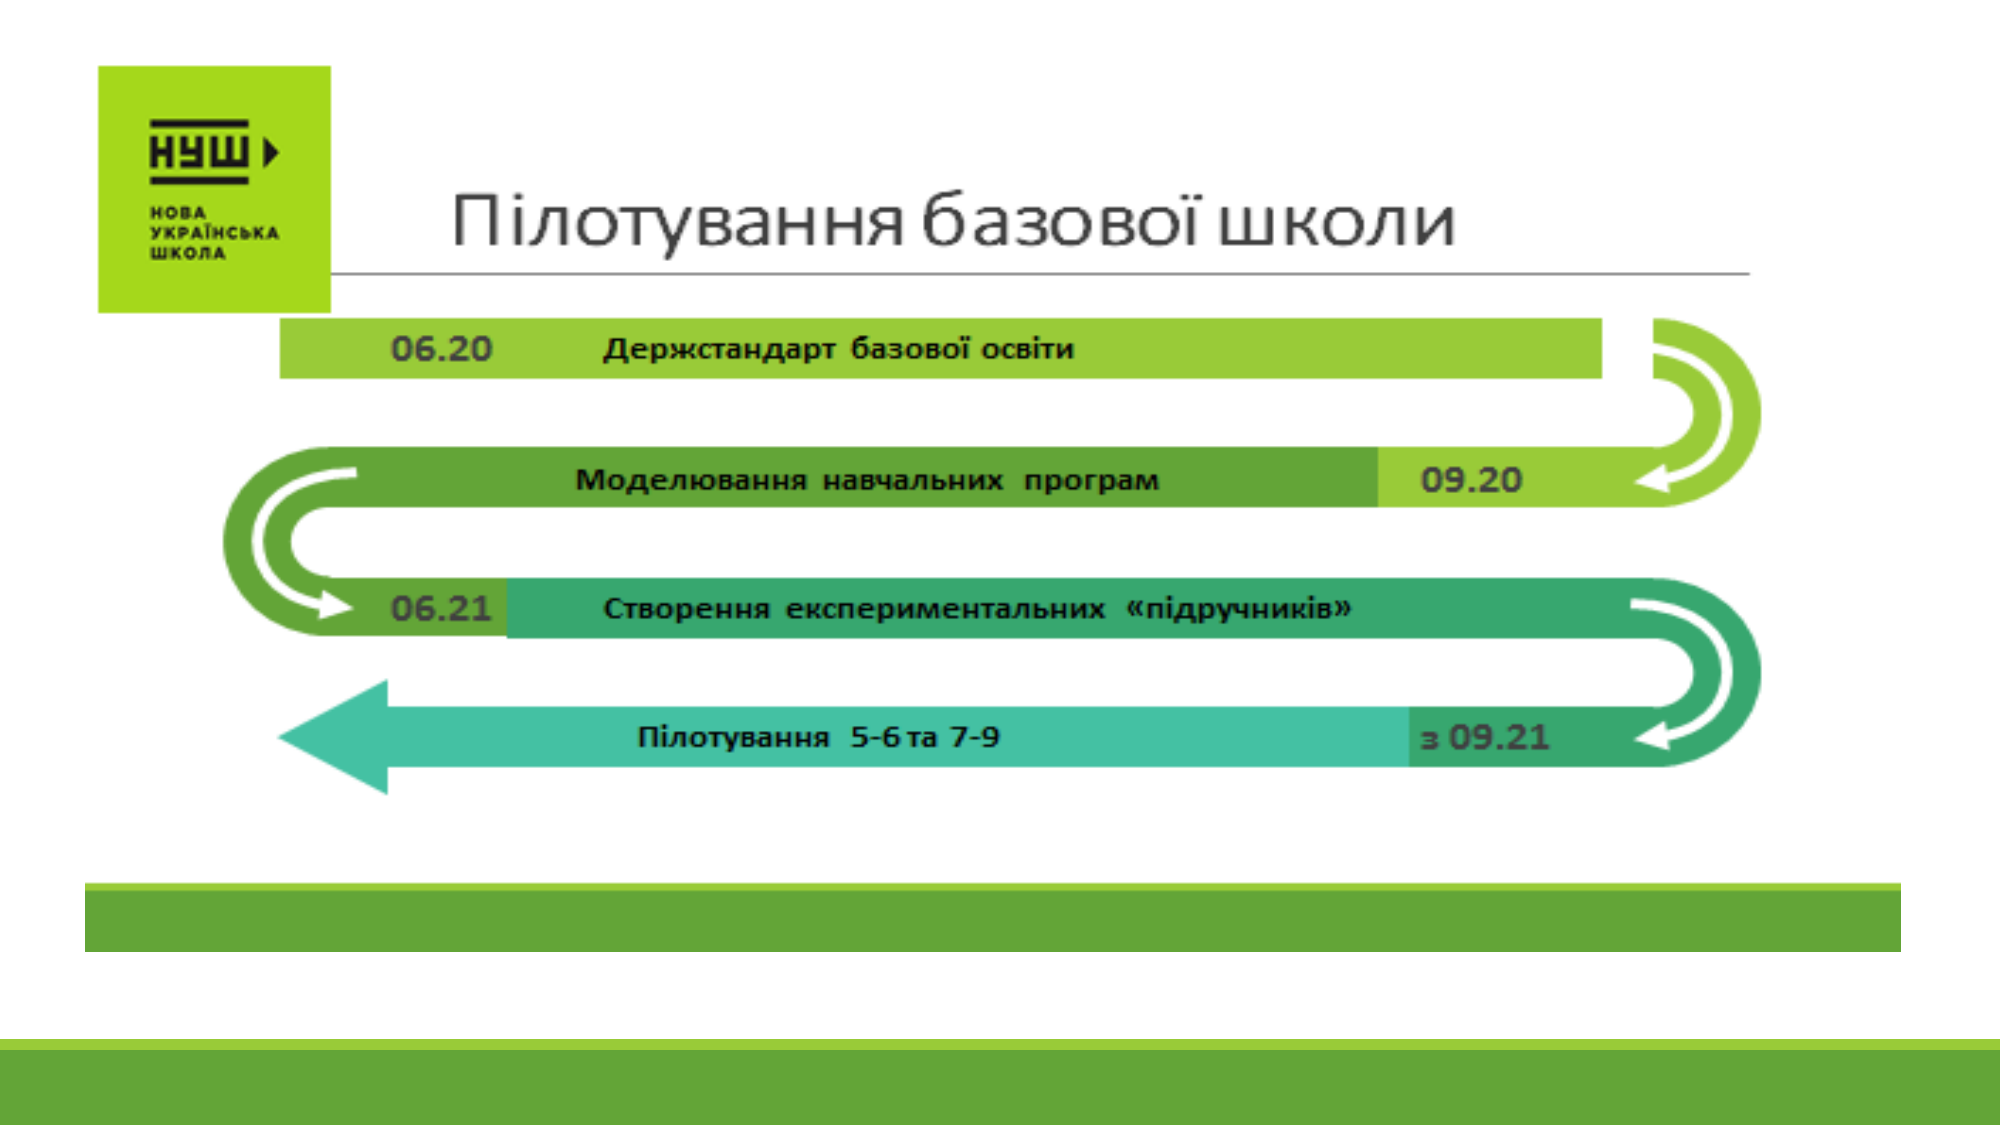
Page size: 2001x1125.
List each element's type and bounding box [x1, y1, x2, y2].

list [85, 44, 1902, 952]
